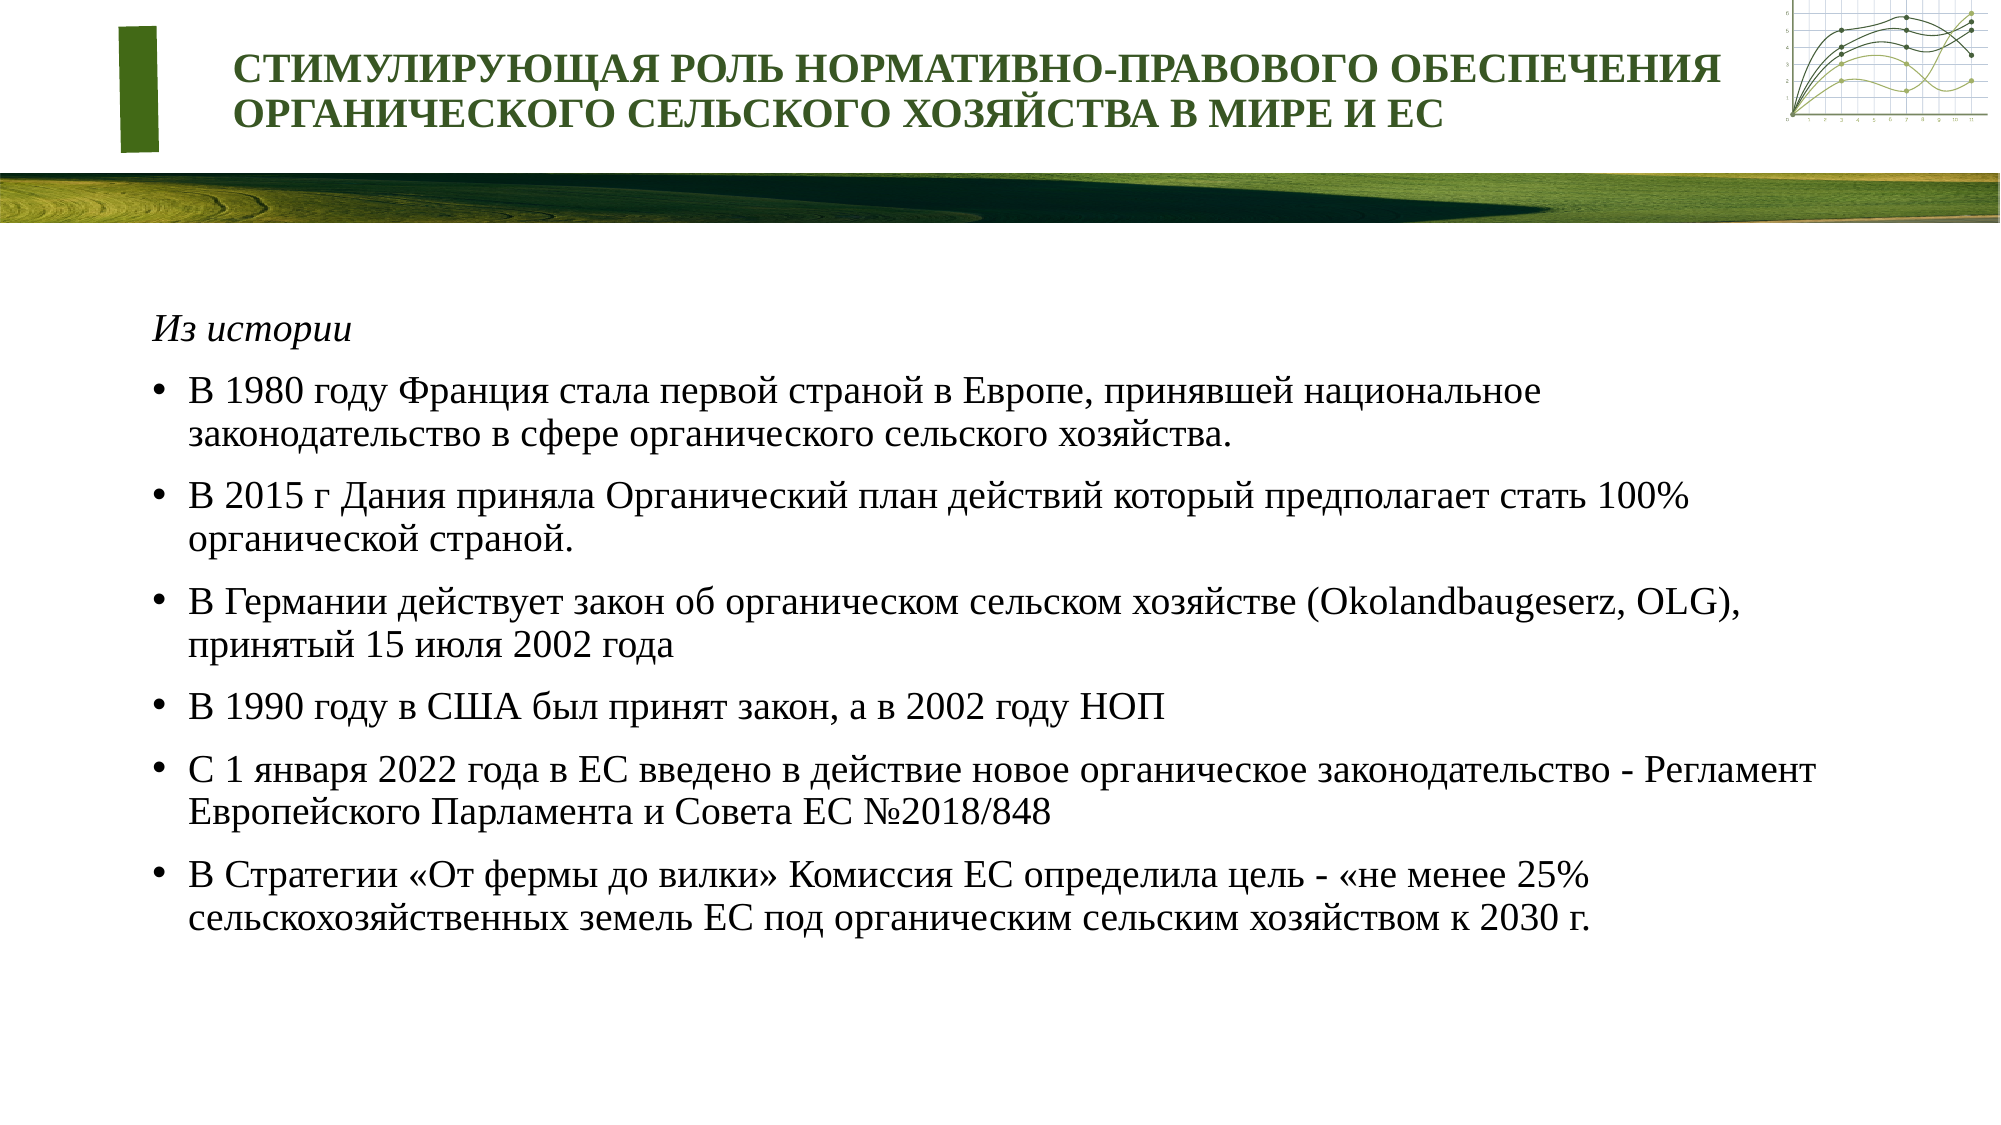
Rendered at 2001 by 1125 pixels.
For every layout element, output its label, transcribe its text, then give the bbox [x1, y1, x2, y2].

list Из истории В 1980 году Франция стала первой страной в Европе, принявшей национальное законодательство в сфере органического сельского хозяйства. В 2015 г Дания приняла Органический план действий который предполагает стать 100% органической страной. В Германии действует закон об органическом сельском хозяйстве (Okolandbaugeserz, OLG), принятый 15 июля 2002 года В 1990 году в США был принят закон, а в 2002 году НОП С 1 января 2022 года в ЕС введено в действие новое органическое законодательство - Регламент Европейского Парламента и Совета ЕС №2018/848 В Стратегии «От фермы до вилки» Комиссия ЕС определила цель - «не менее 25% сельскохозяйственных земель ЕС под органическим сельским хозяйством к 2030 г. [137, 299, 1863, 1014]
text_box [1784, 0, 1989, 123]
picture [0, 173, 2000, 223]
title СТИМУЛИРУЮЩАЯ РОЛЬ НОРМАТИВНО-ПРАВОВОГО ОБЕСПЕЧЕНИЯ ОРГАНИЧЕСКОГО СЕЛЬСКОГО ХОЗЯЙСТВА В МИРЕ И ЕС [217, 0, 1943, 173]
